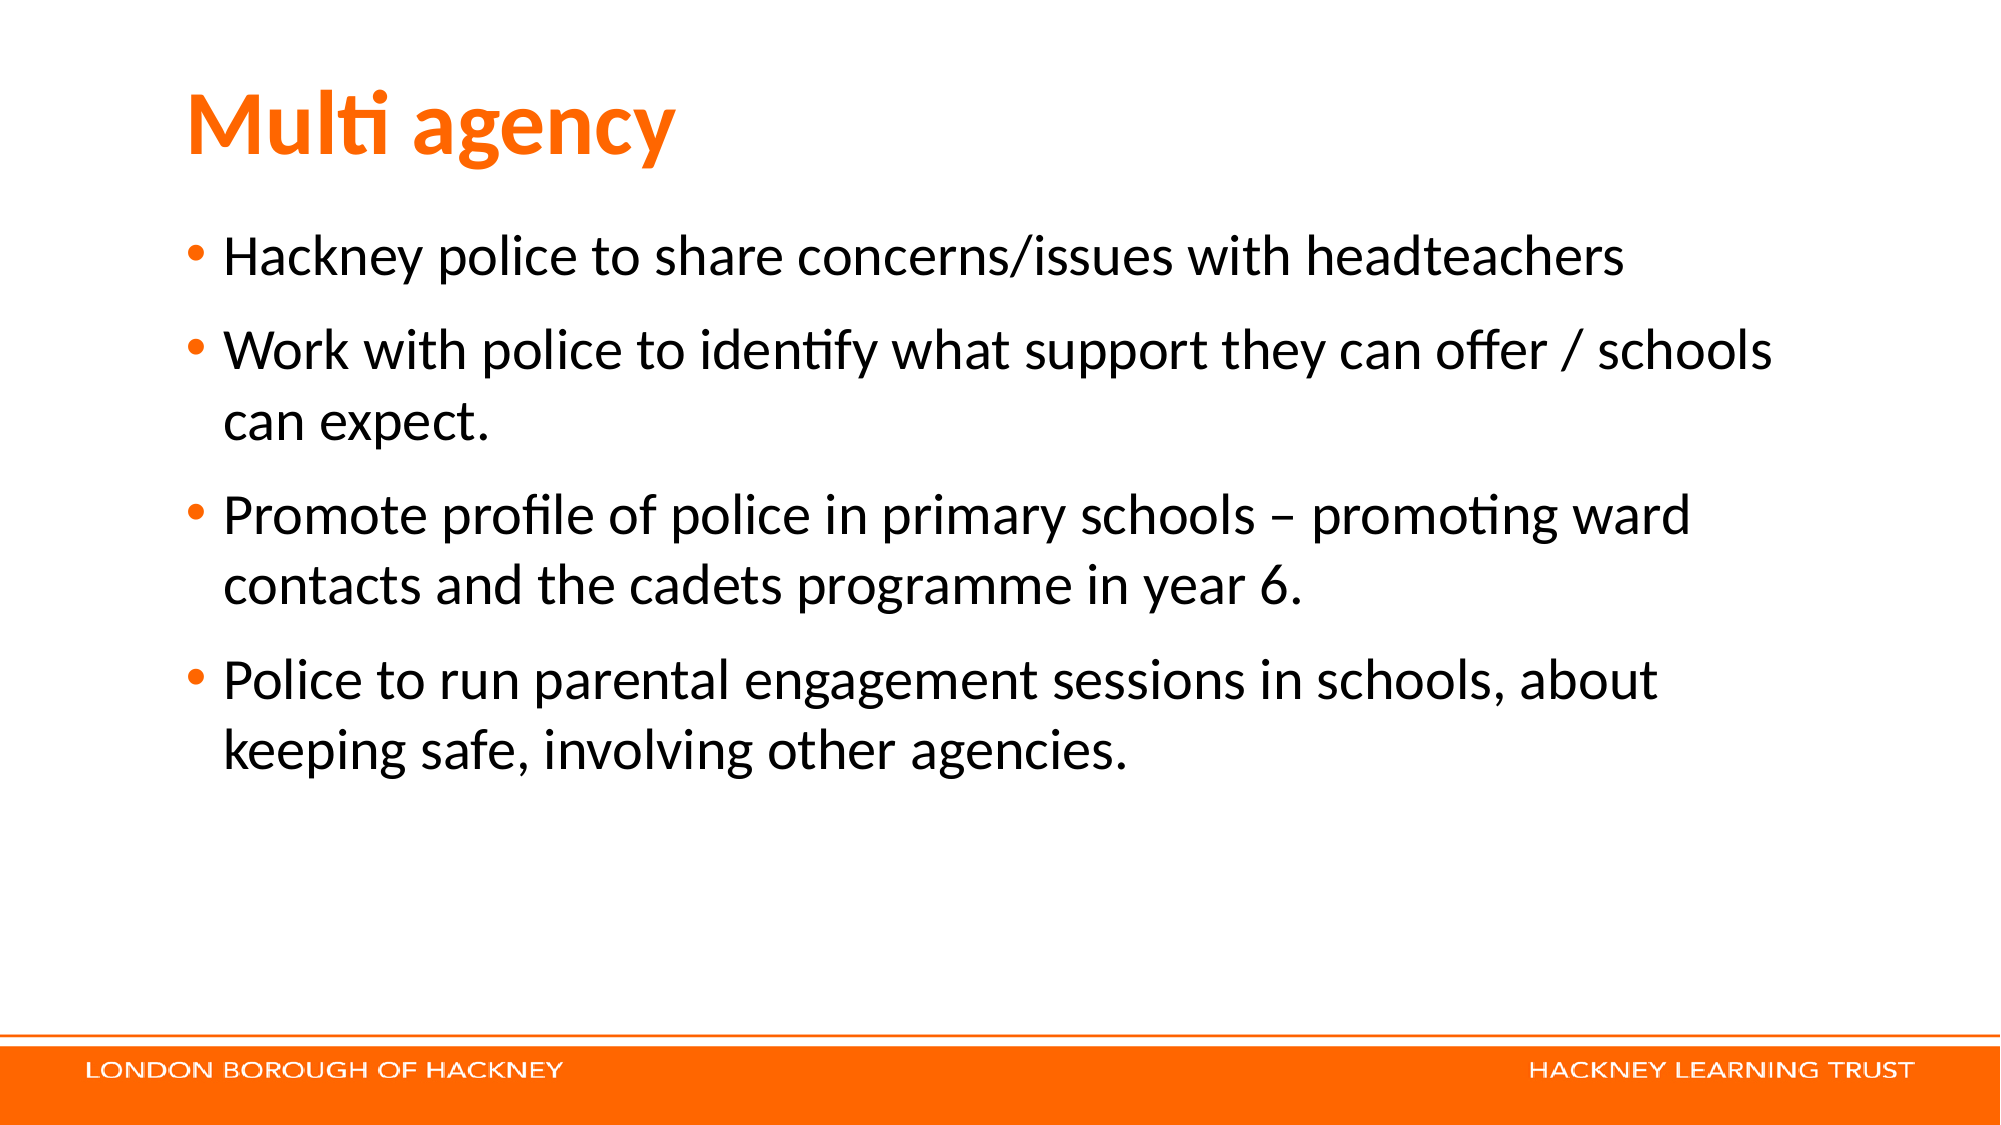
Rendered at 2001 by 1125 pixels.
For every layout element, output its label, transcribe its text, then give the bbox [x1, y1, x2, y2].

title Multi agency [170, 59, 2000, 190]
list Hackney police to share concerns/issues with headteachers Work with police to identify what support they can offer / schools can expect. Promote profile of police in primary schools – promoting ward contacts and the cadets programme in year 6. Police to run parental engagement sessions in schools, about keeping safe, involving other agencies. [170, 209, 1830, 924]
picture [0, 1030, 2000, 1125]
